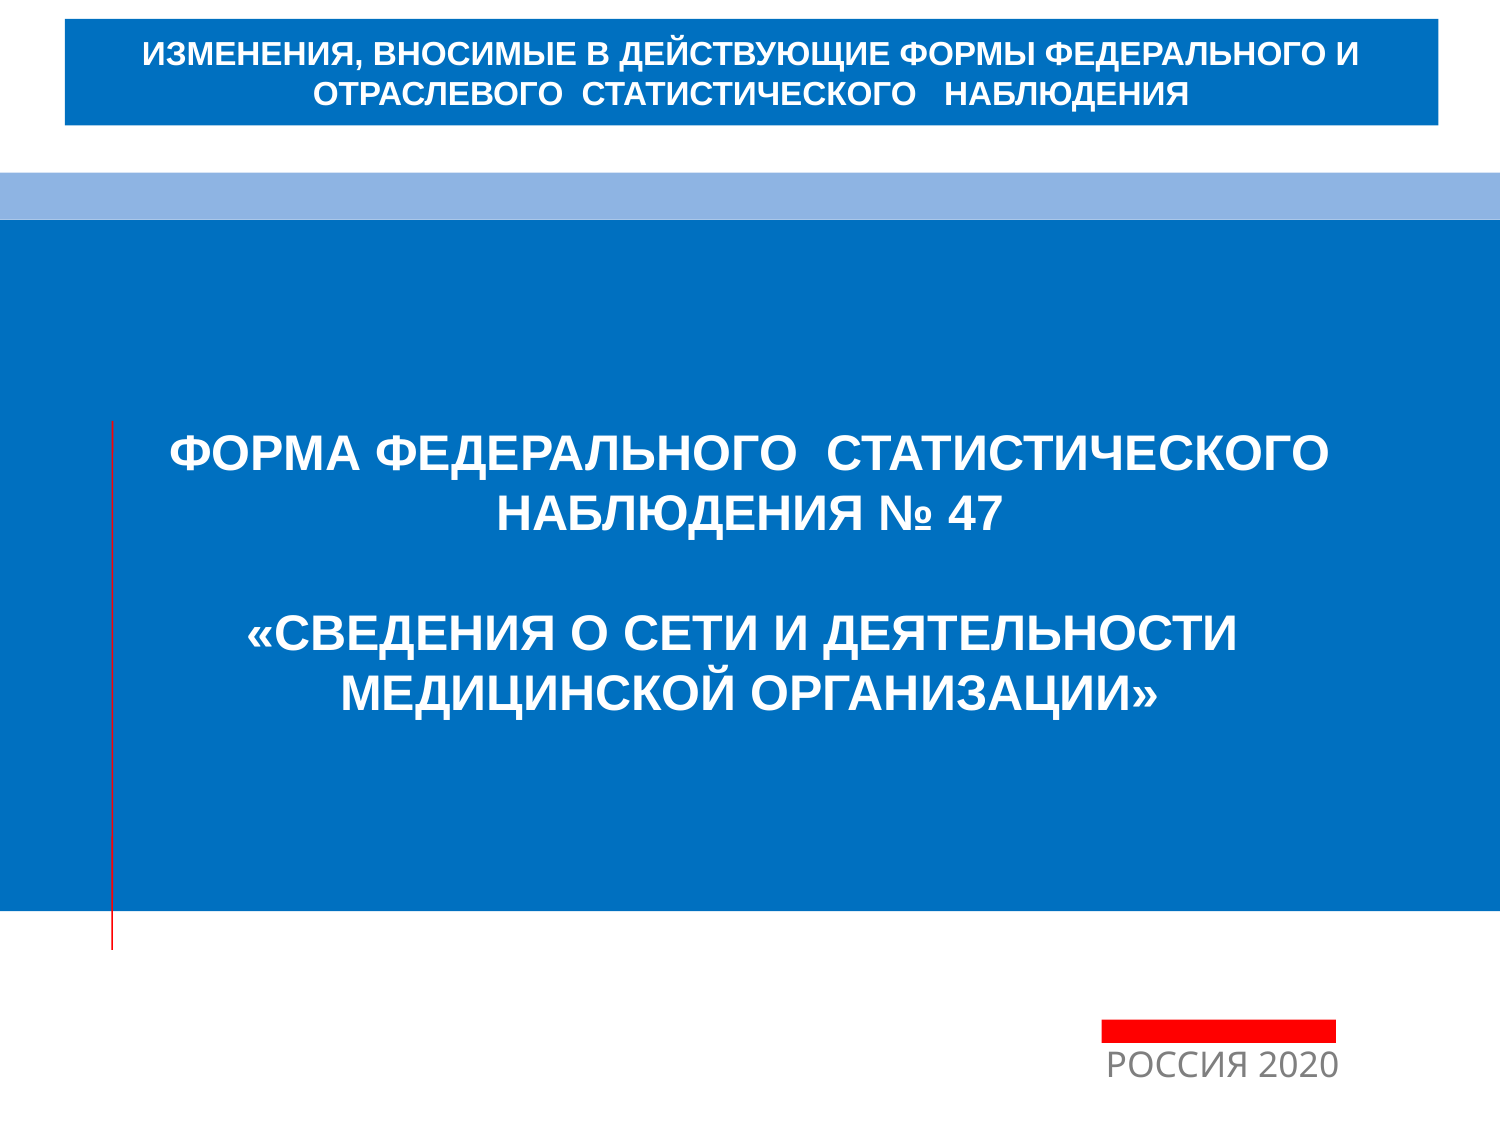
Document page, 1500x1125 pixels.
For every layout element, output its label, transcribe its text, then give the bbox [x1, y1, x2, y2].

text_box [135, 617, 1412, 773]
text_box [0, 172, 1500, 220]
text_box ИЗМЕНЕНИЯ, ВНОСИМЫЕ В ДЕЙСТВУЮЩИЕ ФОРМЫ ФЕДЕРАЛЬНОГО И ОТРАСЛЕВОГО СТАТИСТИЧЕСКОГО НАБЛЮДЕНИЯ [63, 17, 1441, 128]
subtitle РОССИЯ 2020 [1089, 1042, 1372, 1114]
text_box ФОРМА ФЕДЕРАЛЬНОГО СТАТИСТИЧЕСКОГО НАБЛЮДЕНИЯ № 47 «СВЕДЕНИЯ О СЕТИ И ДЕЯТЕЛЬНОСТИ МЕДИЦИНСКОЙ ОРГАНИЗАЦИИ» [0, 220, 1500, 912]
text_box [1101, 1019, 1336, 1043]
